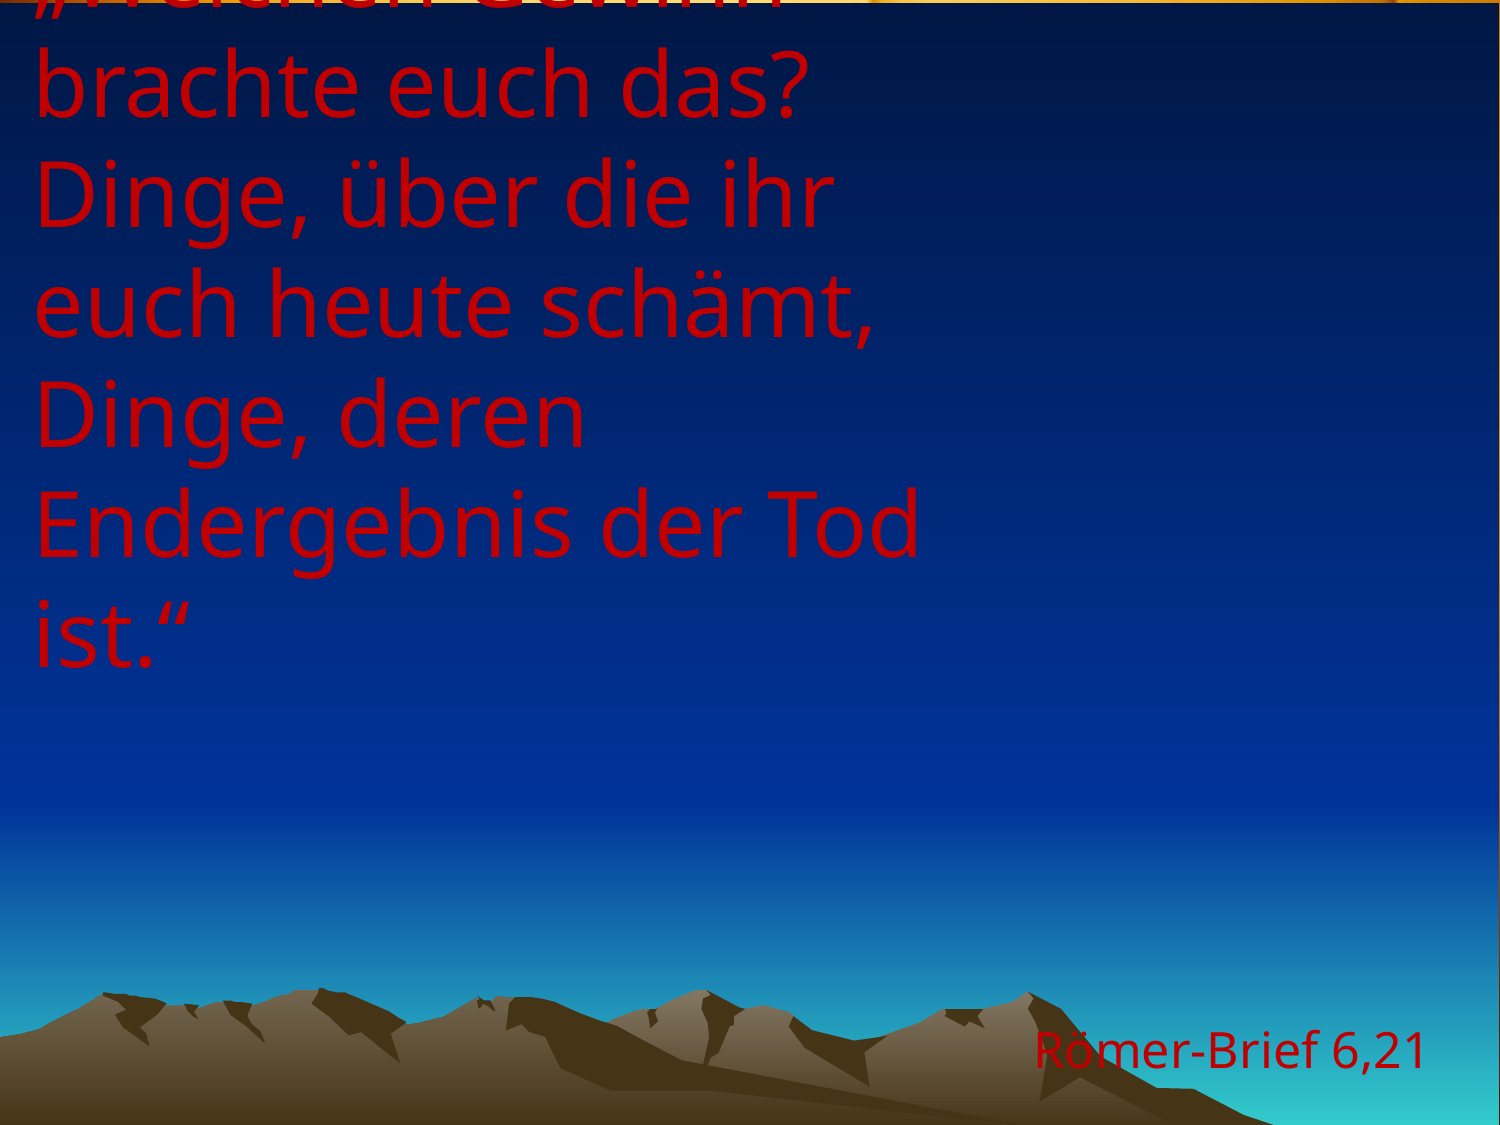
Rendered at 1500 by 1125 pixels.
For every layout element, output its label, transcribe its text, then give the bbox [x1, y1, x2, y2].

title „Welchen Gewinn brachte euch das? Dinge, über die ihr euch heute schämt, Dinge, deren Endergebnis der Tod ist.“ [17, 0, 963, 694]
subtitle Römer-Brief 6,21 [395, 1011, 1446, 1125]
picture [963, 0, 1500, 1125]
